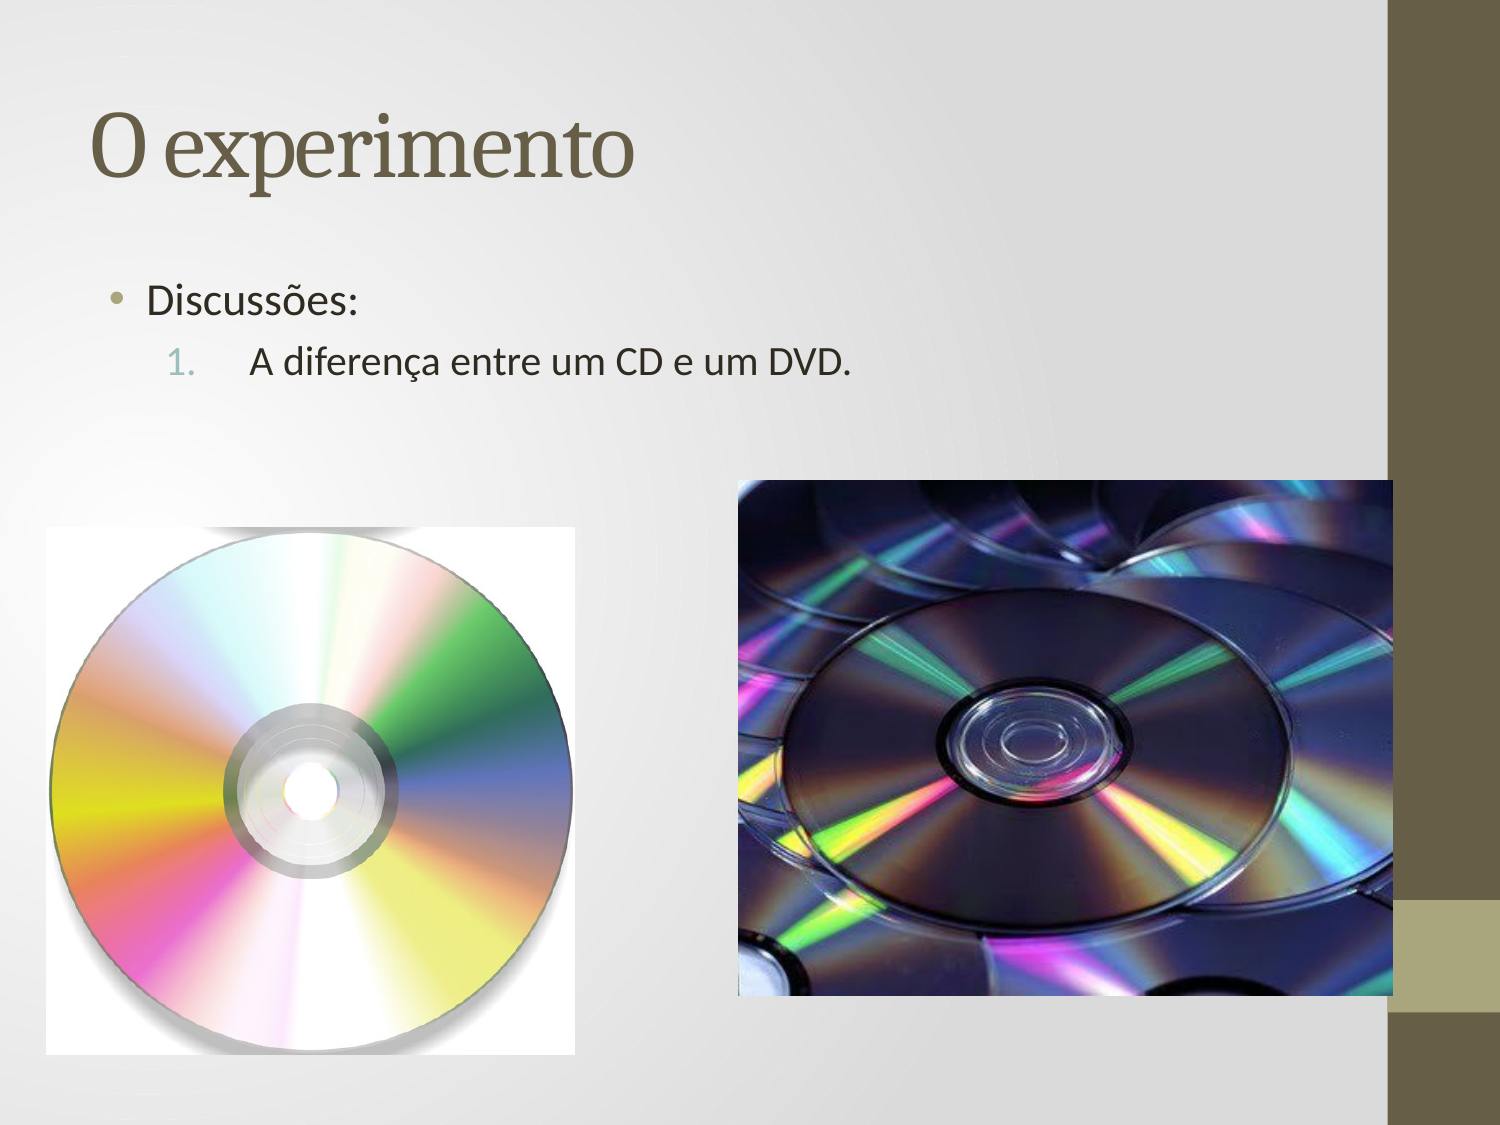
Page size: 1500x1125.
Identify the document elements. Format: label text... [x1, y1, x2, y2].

picture [737, 479, 1394, 997]
list Discussões: A diferença entre um CD e um DVD. [75, 262, 1325, 1050]
title O experimento [75, 45, 1325, 233]
picture [46, 526, 575, 1056]
